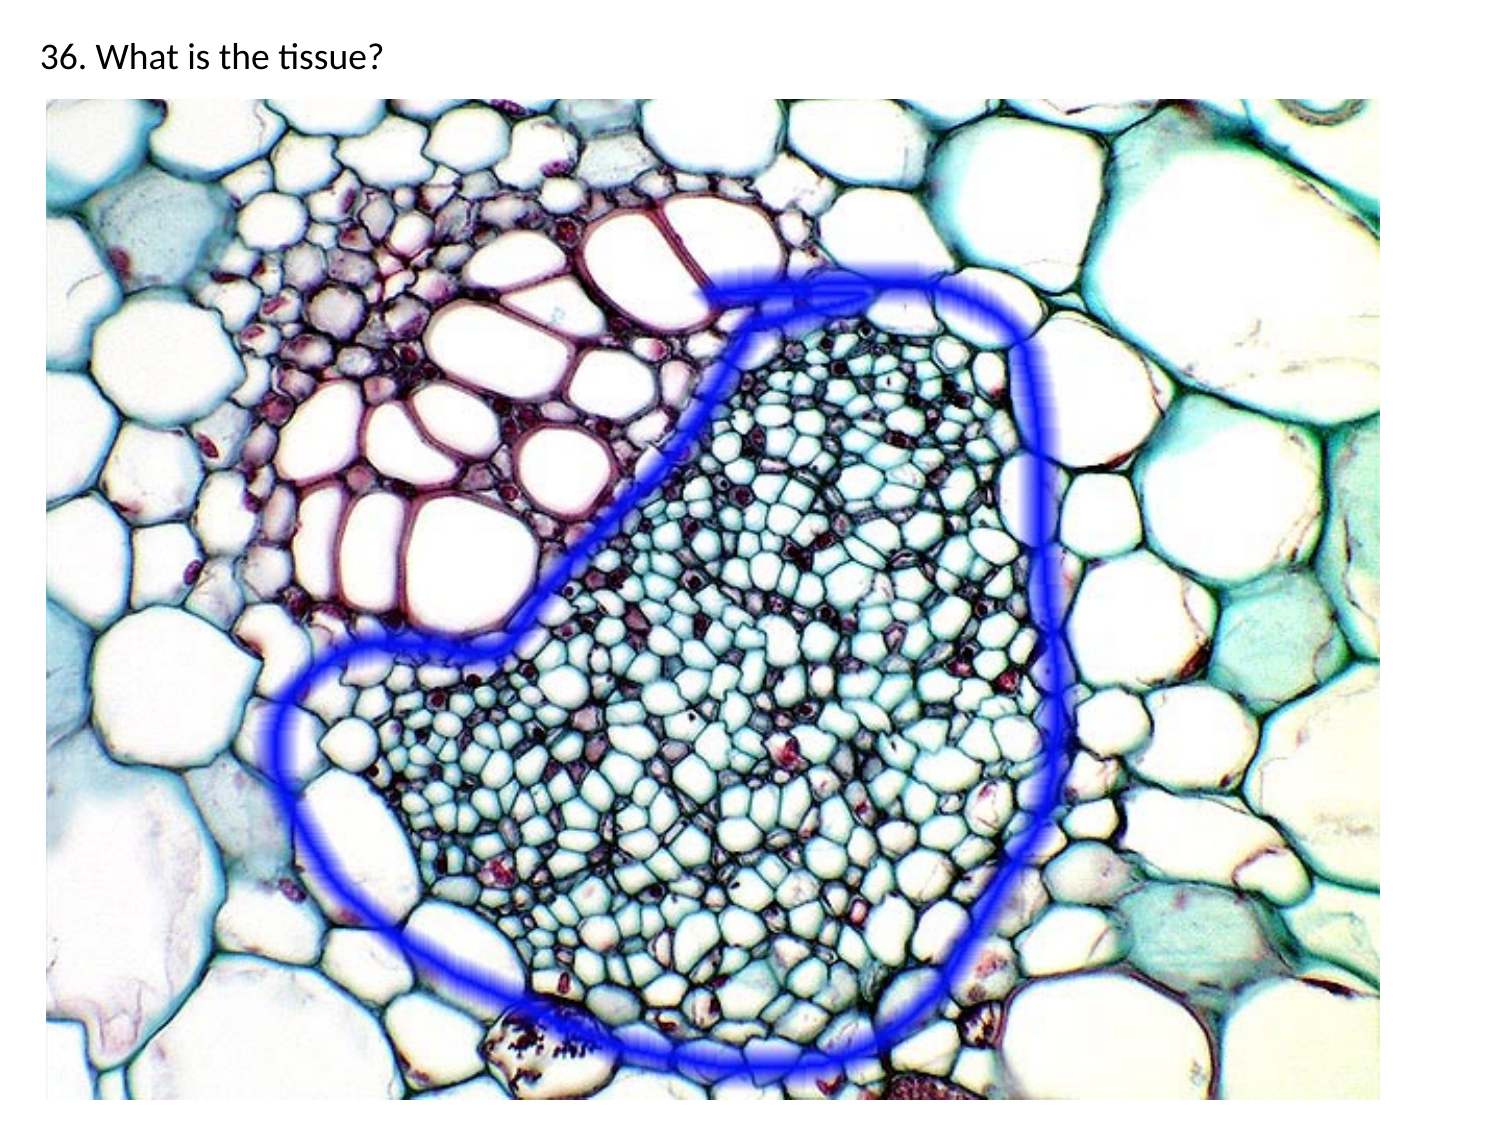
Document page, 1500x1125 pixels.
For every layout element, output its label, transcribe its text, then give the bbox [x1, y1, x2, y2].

picture [46, 99, 1380, 1101]
text_box 36. What is the tissue? [24, 24, 1338, 85]
